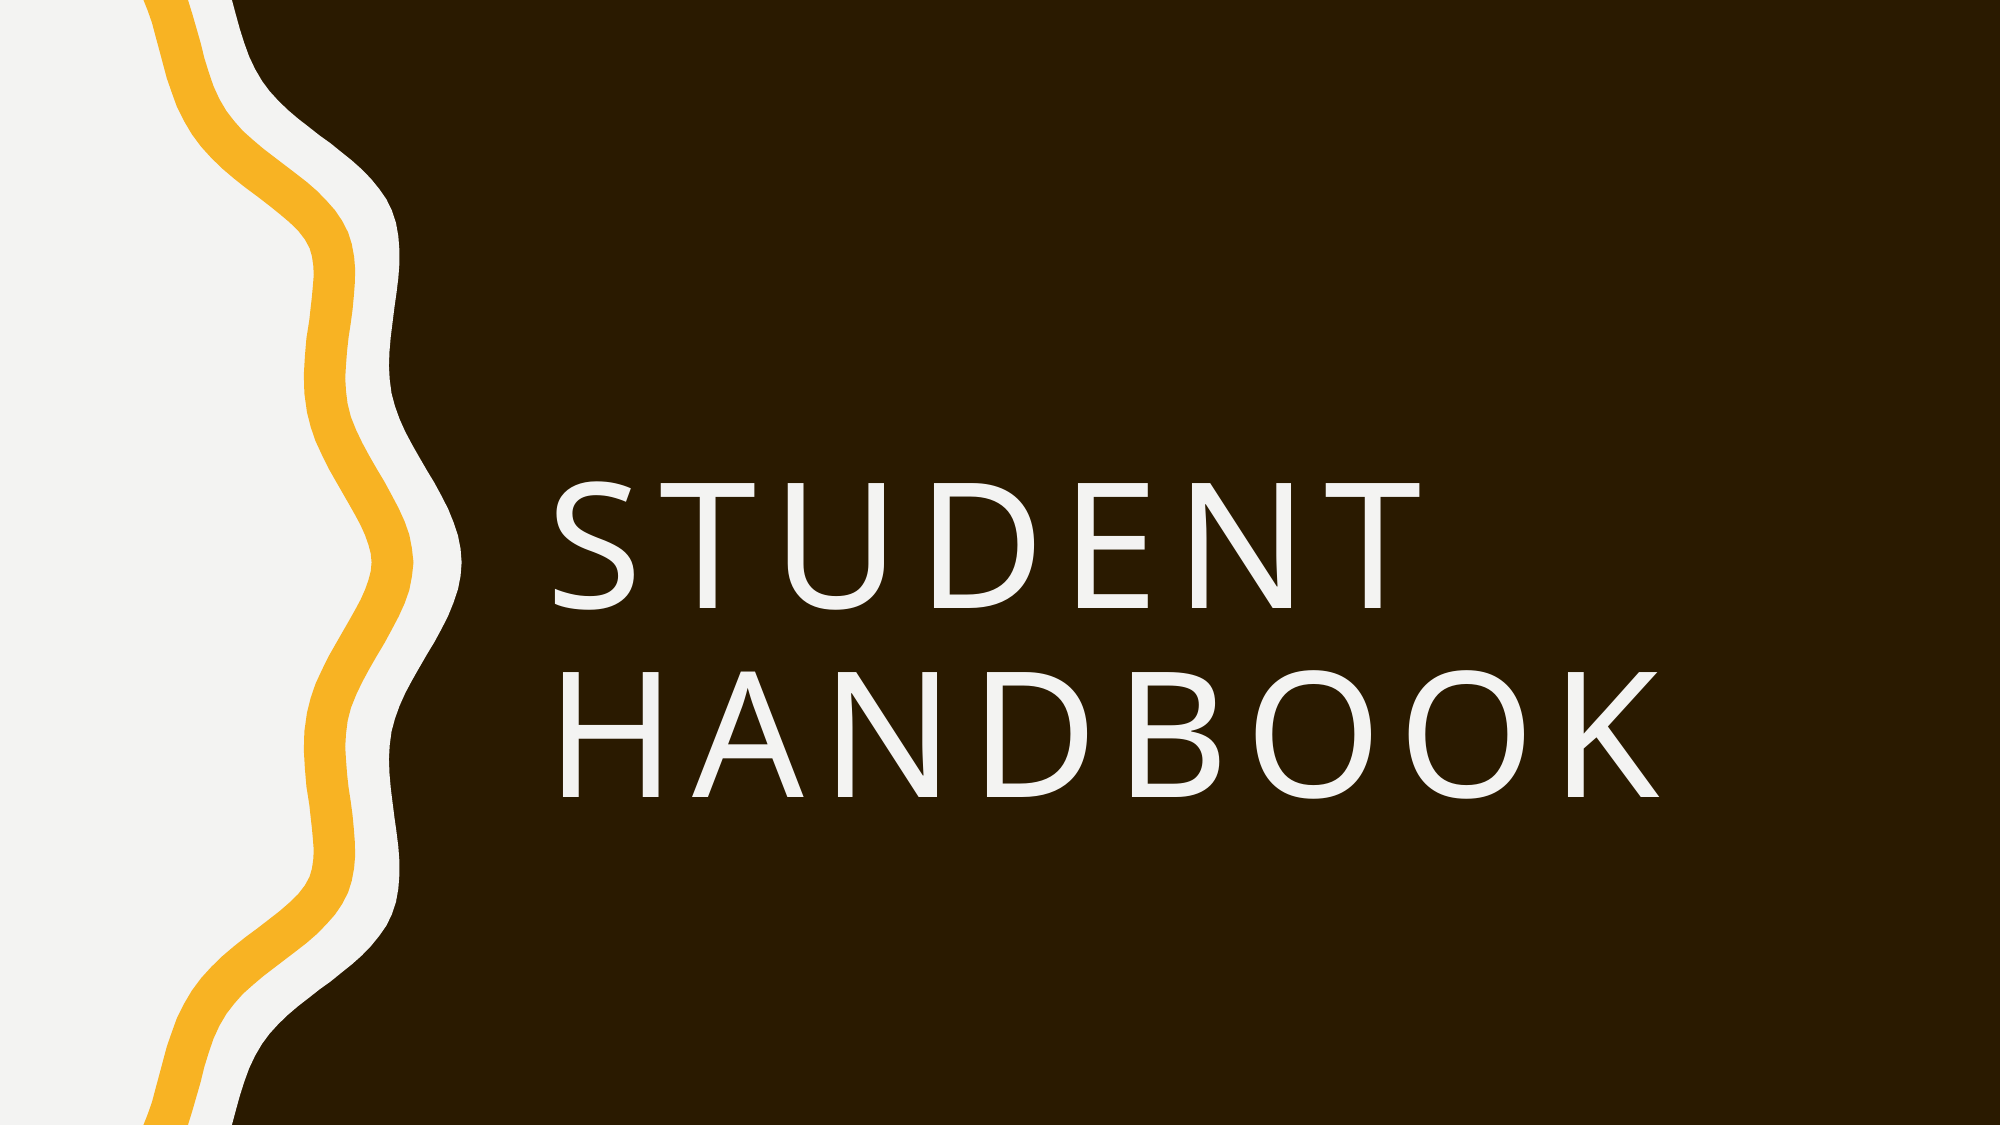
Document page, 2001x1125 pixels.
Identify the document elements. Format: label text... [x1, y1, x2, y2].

title Student handbook [531, 176, 1875, 843]
